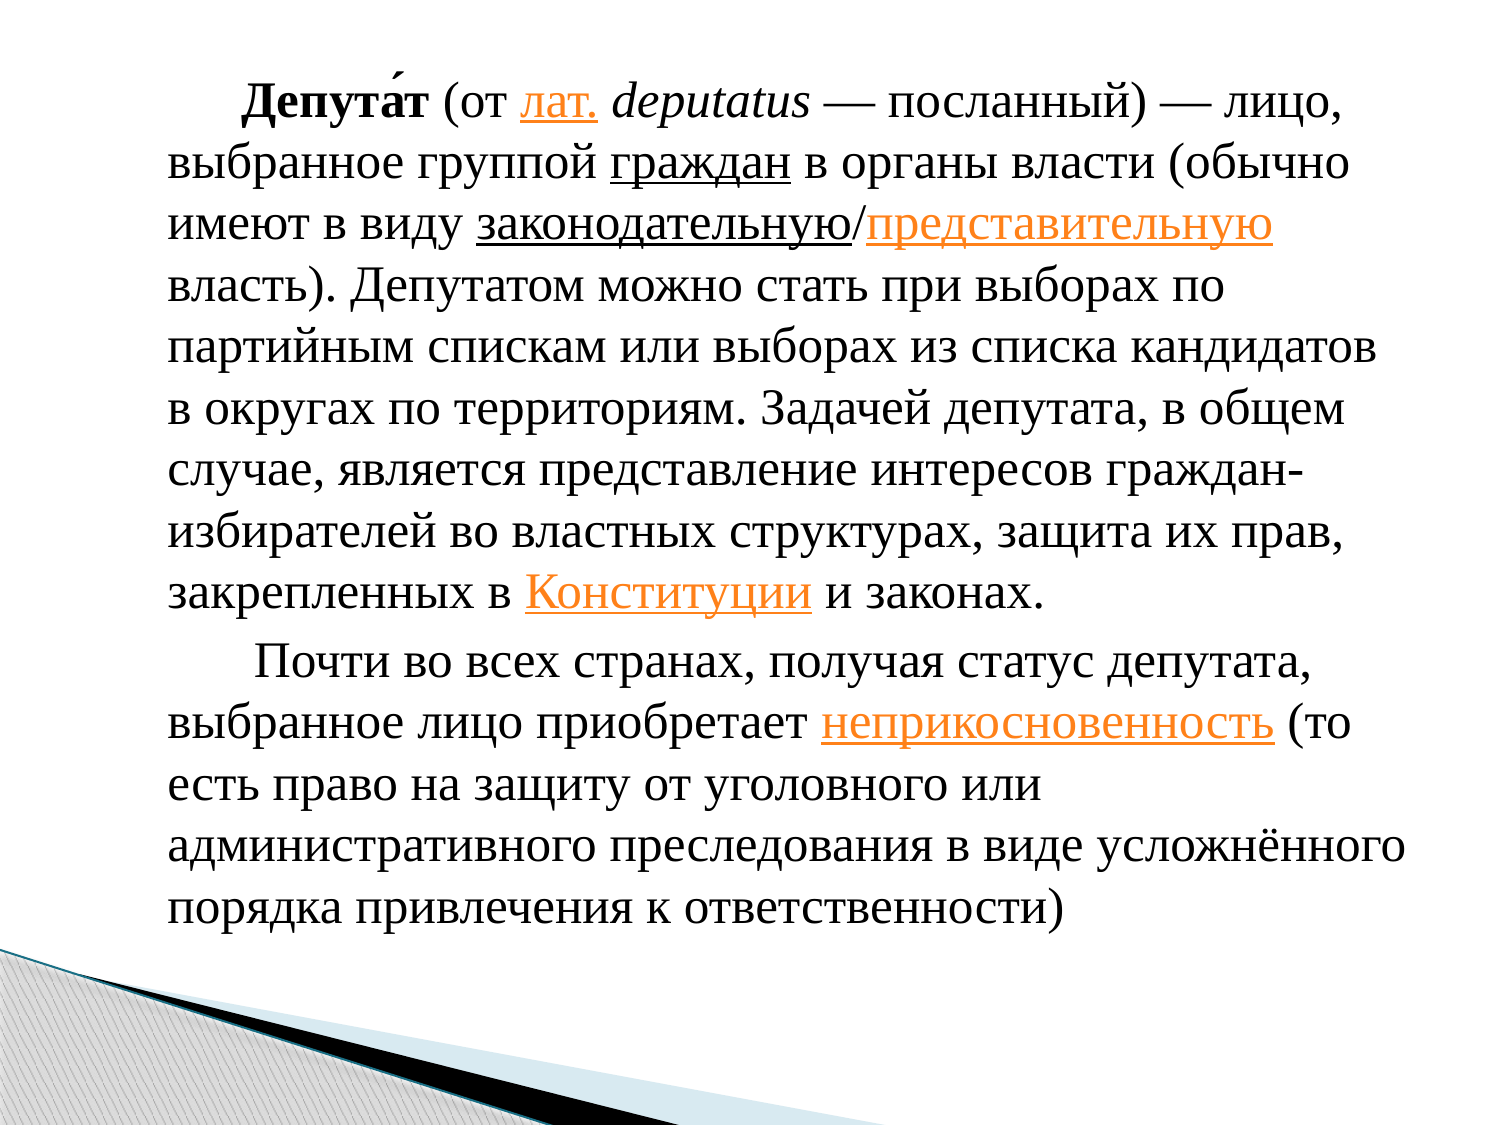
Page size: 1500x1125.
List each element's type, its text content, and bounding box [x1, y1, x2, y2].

list Депута́т (от лат. deputatus — посланный) — лицо, выбранное группой граждан в органы власти (обычно имеют в виду законодательную/представительную власть). Депутатом можно стать при выборах по партийным спискам или выборах из списка кандидатов в округах по территориям. Задачей депутата, в общем случае, является представление интересов граждан-избирателей во властных структурах, защита их прав, закрепленных в Конституции и законах. Почти во всех странах, получая статус депутата, выбранное лицо приобретает неприкосновенность (то есть право на защиту от уголовного или административного преследования в виде усложнённого порядка привлечения к ответственности) [93, 58, 1425, 986]
